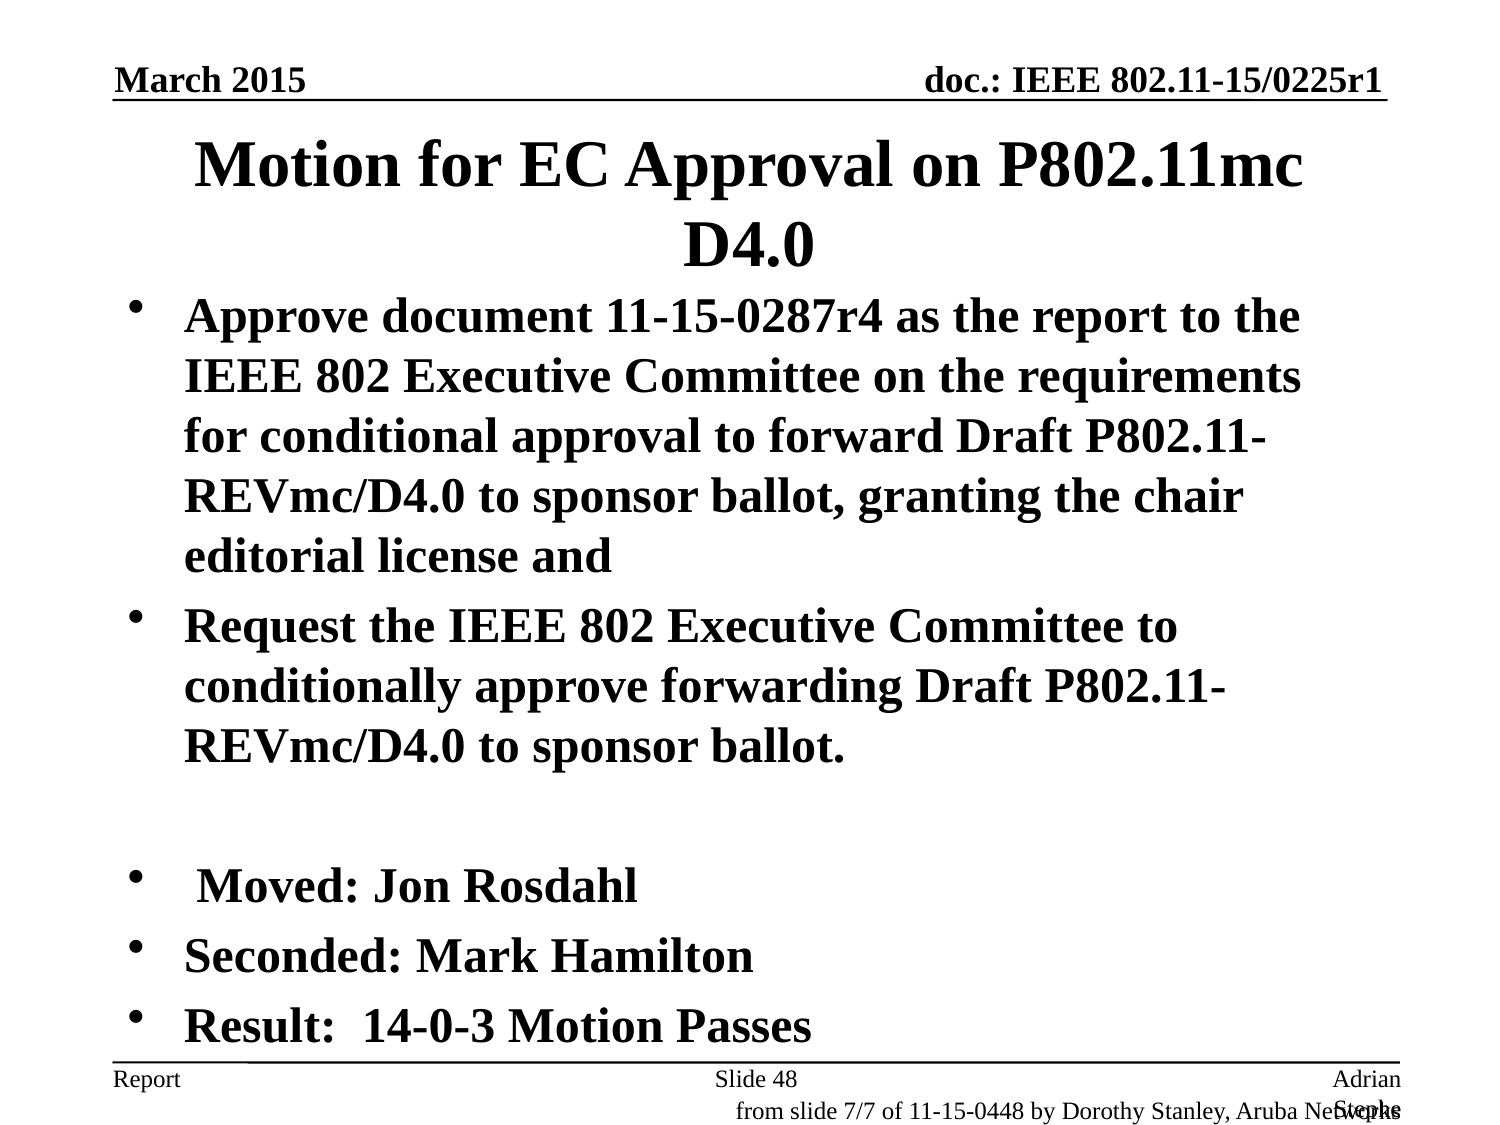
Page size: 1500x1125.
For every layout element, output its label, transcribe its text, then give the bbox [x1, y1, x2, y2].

footer Adrian Stephens, Intel [1324, 1061, 1402, 1087]
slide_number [114, 54, 374, 101]
slide_number Slide 48 [711, 1063, 801, 1087]
title Motion for EC Approval on P802.11mc D4.0 [112, 112, 1388, 275]
text_box from slide 7/7 of 11-15-0448 by Dorothy Stanley, Aruba Networks [343, 1087, 1417, 1125]
list Approve document 11-15-0287r4 as the report to the IEEE 802 Executive Committee on the requirements for conditional approval to forward Draft P802.11-REVmc/D4.0 to sponsor ballot, granting the chair editorial license and Request the IEEE 802 Executive Committee to conditionally approve forwarding Draft P802.11-REVmc/D4.0 to sponsor ballot. Moved: Jon Rosdahl Seconded: Mark Hamilton Result: 14-0-3 Motion Passes [112, 275, 1388, 1063]
